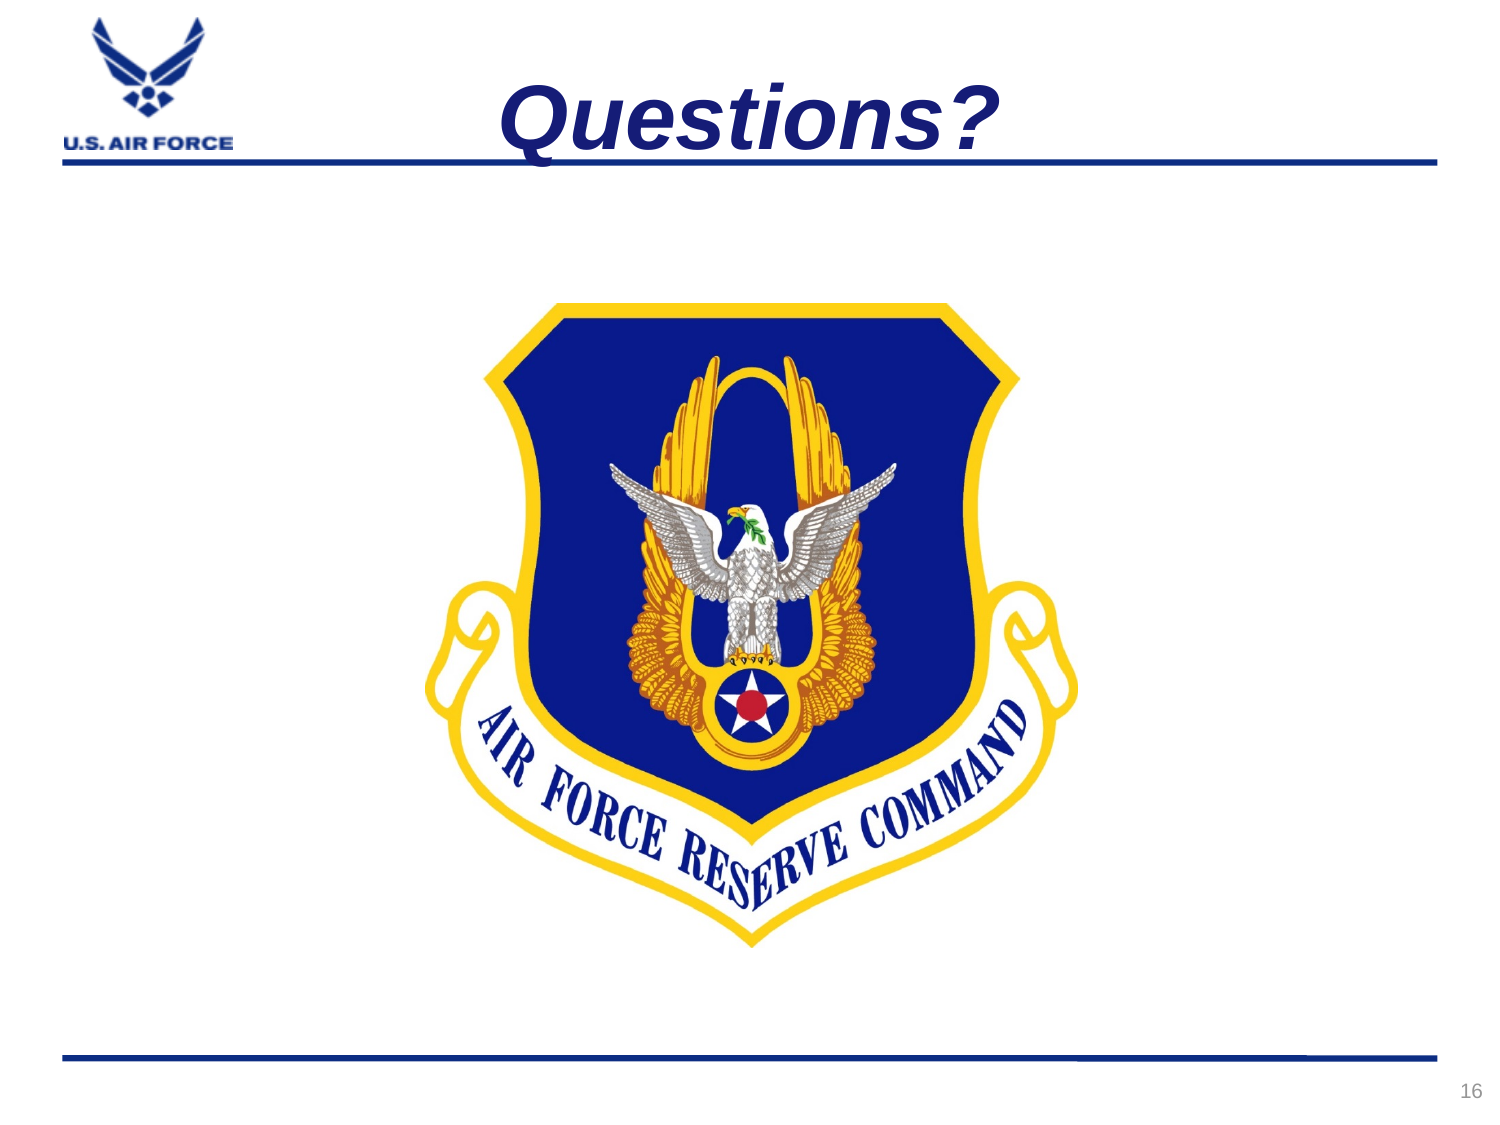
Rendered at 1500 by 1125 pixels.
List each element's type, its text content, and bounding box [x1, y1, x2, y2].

picture [424, 303, 1079, 948]
slide_number 16 [1310, 1070, 1499, 1121]
title Questions? [0, 75, 1500, 150]
text_box [45, 246, 1423, 1025]
picture [64, 17, 233, 75]
